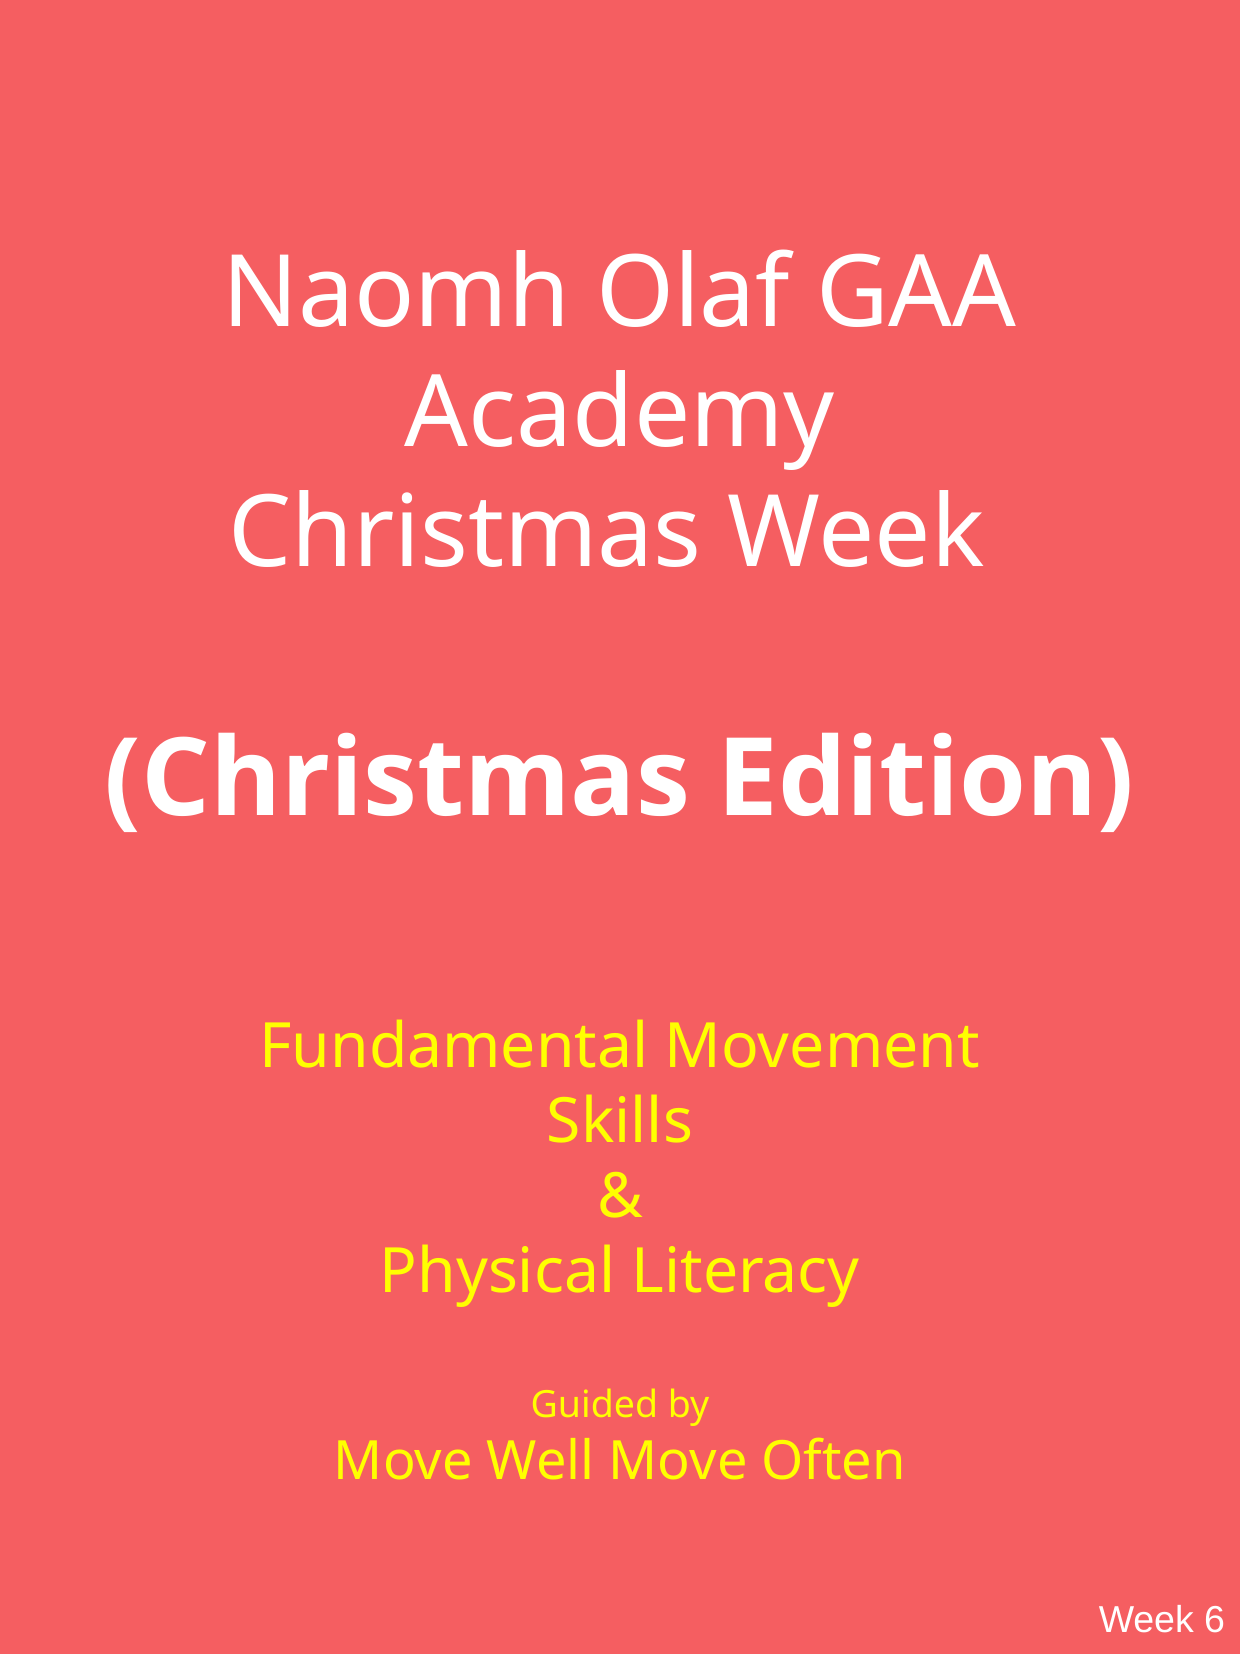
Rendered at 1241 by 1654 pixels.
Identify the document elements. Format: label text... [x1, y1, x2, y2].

text_box Week 6 [484, 1579, 1241, 1635]
text_box Fundamental Movement Skills & Physical Literacy Guided by Move Well Move Often [163, 990, 1077, 1542]
title Naomh Olaf GAA Academy Christmas Week (Christmas Edition) [69, 142, 1171, 921]
